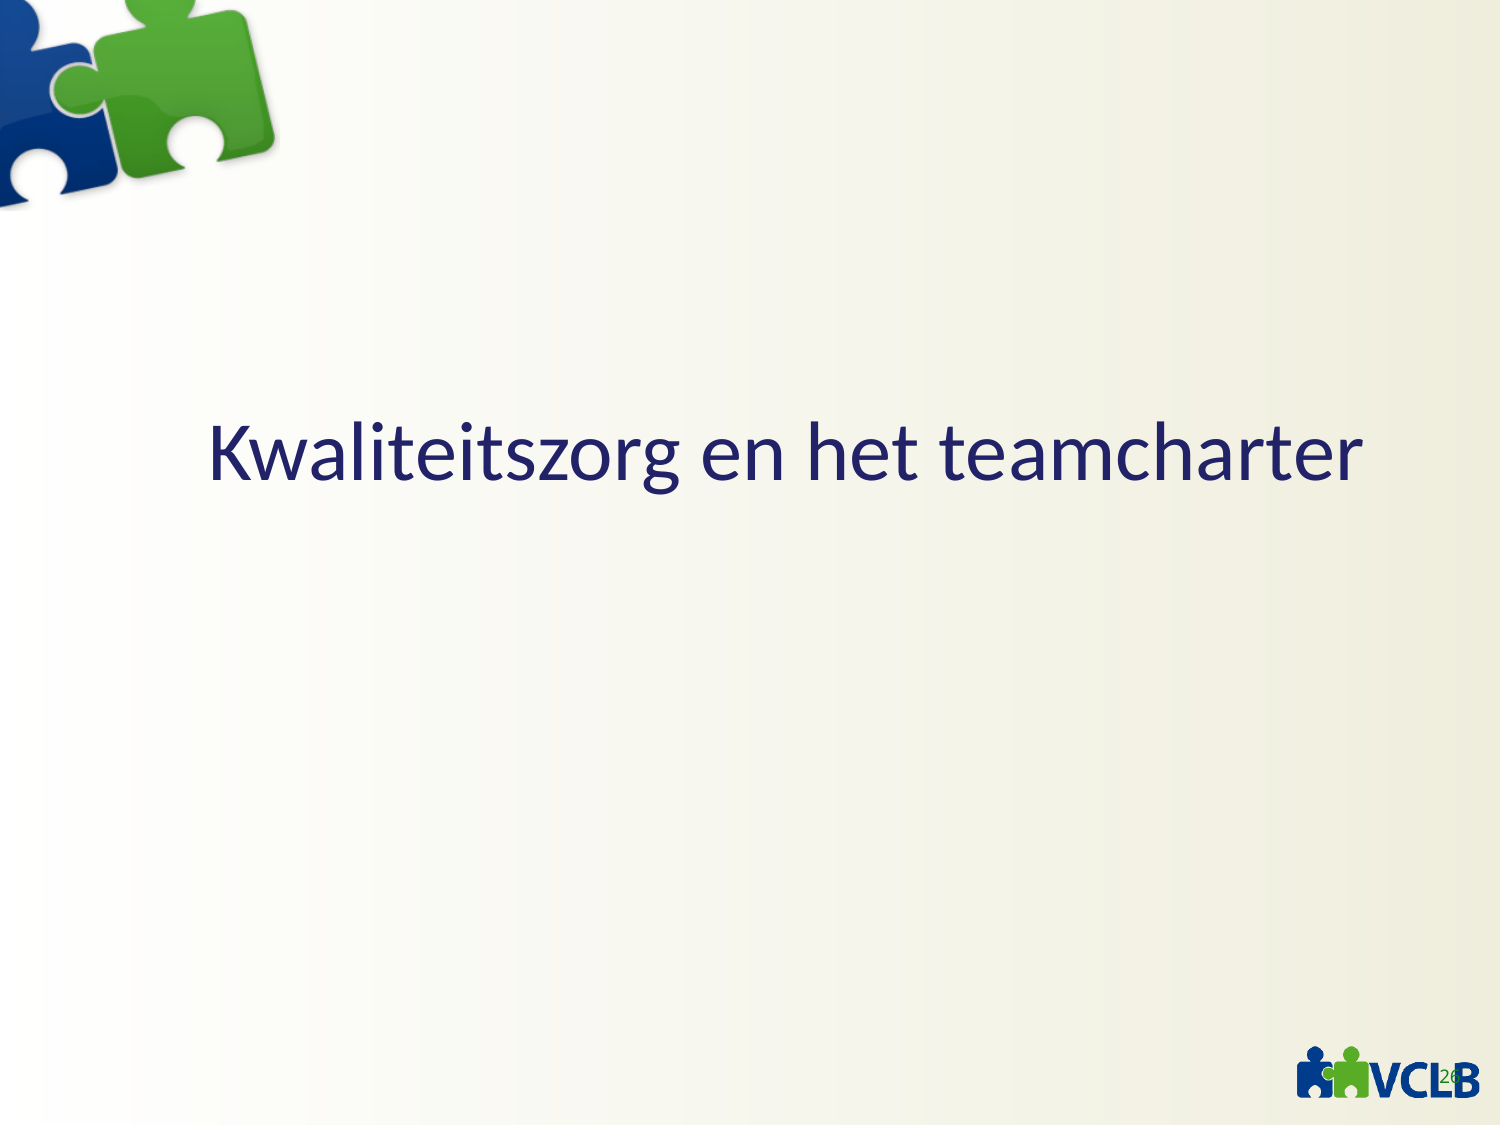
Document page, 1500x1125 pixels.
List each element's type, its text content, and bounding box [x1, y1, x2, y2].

picture [1297, 1046, 1480, 1110]
picture [0, 0, 280, 211]
slide_number 26 [1400, 1056, 1500, 1103]
title Kwaliteitszorg en het teamcharter [150, 349, 1425, 591]
